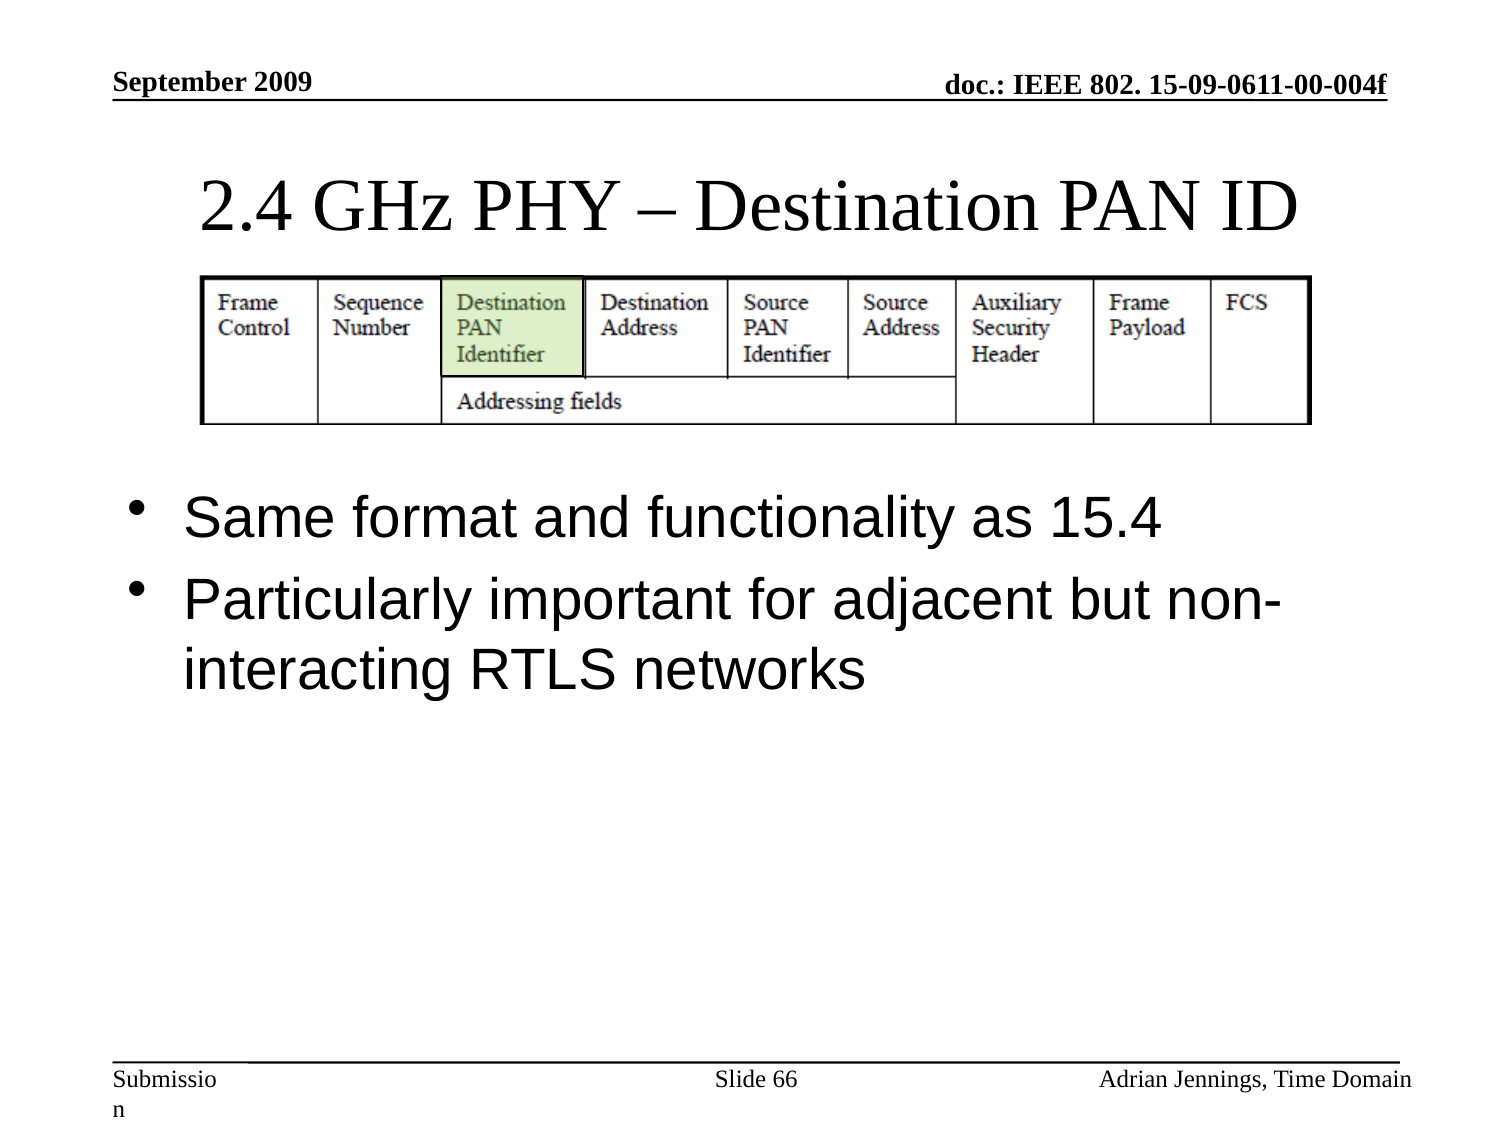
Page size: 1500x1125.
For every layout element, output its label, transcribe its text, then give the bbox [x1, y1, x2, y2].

footer Adrian Jennings, Time Domain [899, 1061, 1413, 1093]
picture [197, 274, 1312, 425]
list Same format and functionality as 15.4 Particularly important for adjacent but non-interacting RTLS networks [112, 471, 1388, 1001]
title 2.4 GHz PHY – Destination PAN ID [112, 112, 1388, 288]
slide_number Slide 66 [712, 1061, 800, 1093]
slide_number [112, 62, 376, 98]
